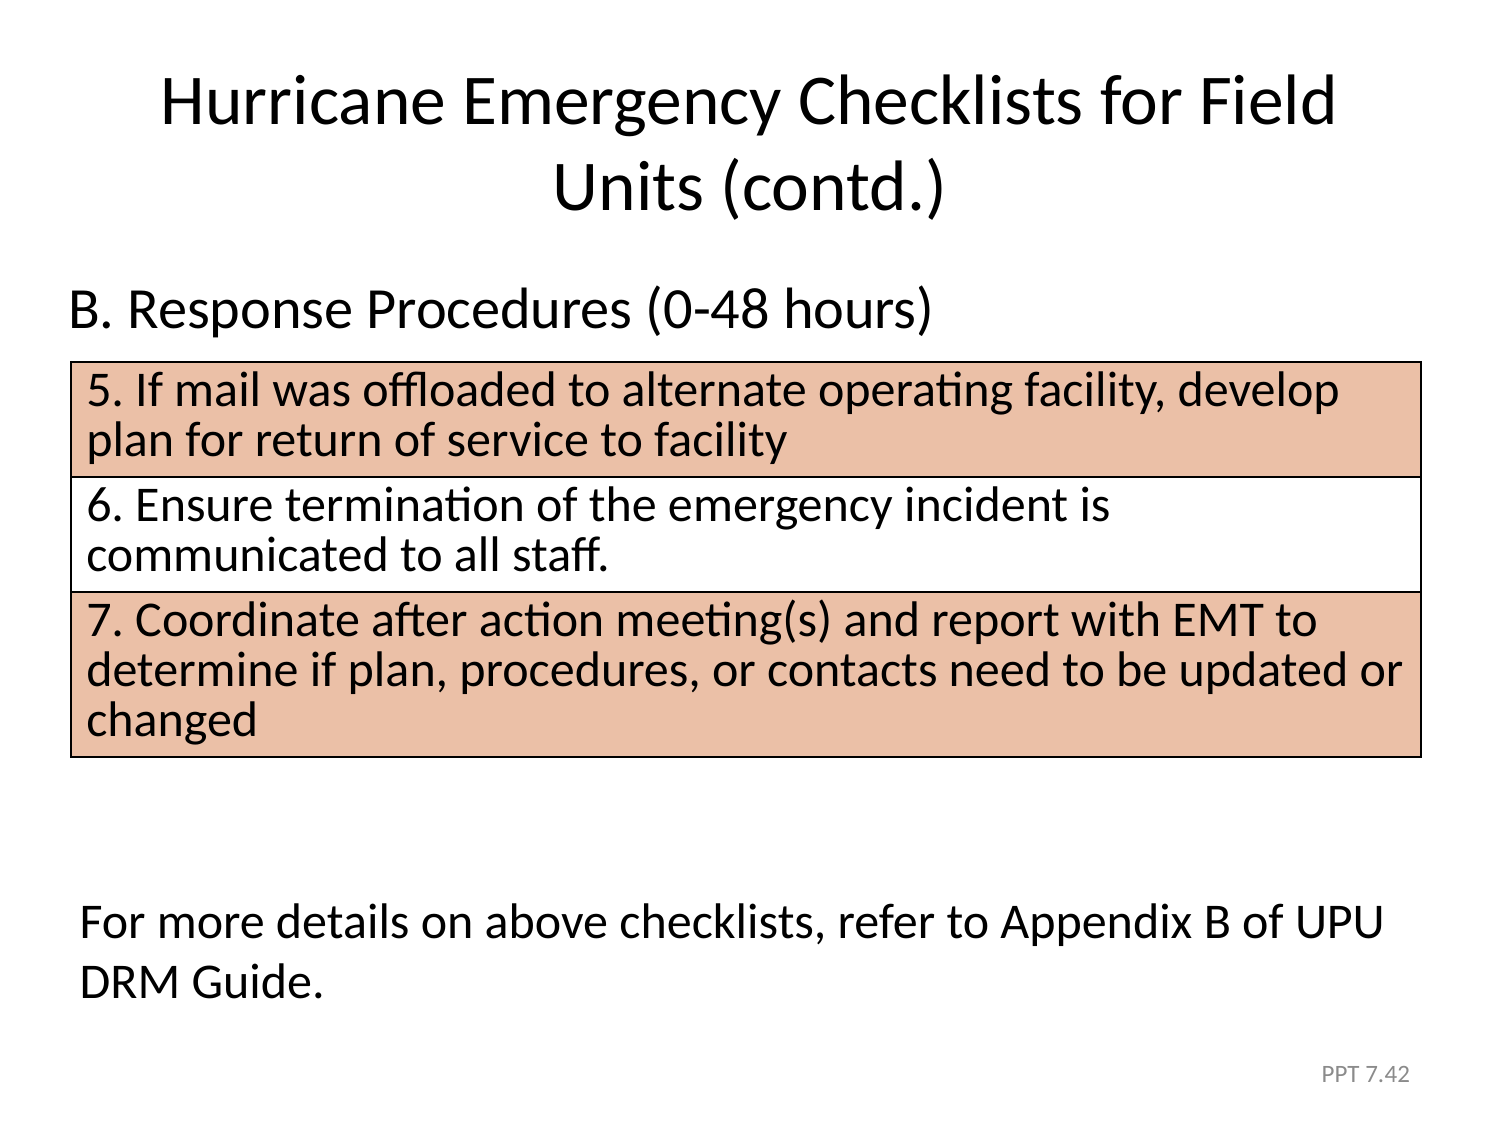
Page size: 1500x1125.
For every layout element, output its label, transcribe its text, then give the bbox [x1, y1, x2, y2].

table_cell 7. Coordinate after action meeting(s) and report with EMT to determine if plan, procedures, or contacts need to be updated or changed [72, 593, 1420, 756]
title Hurricane Emergency Checklists for Field Units (contd.) [75, 45, 1425, 233]
text_box For more details on above checklists, refer to Appendix B of UPU DRM Guide. [64, 881, 1415, 1017]
table_header 5. If mail was offloaded to alternate operating facility, develop plan for return of service to facility [72, 363, 1420, 476]
list B. Response Procedures (0-48 hours) [53, 262, 1404, 1005]
slide_number PPT 7.42 [1074, 1042, 1425, 1103]
table_cell 6. Ensure termination of the emergency incident is communicated to all staff. [72, 478, 1420, 591]
